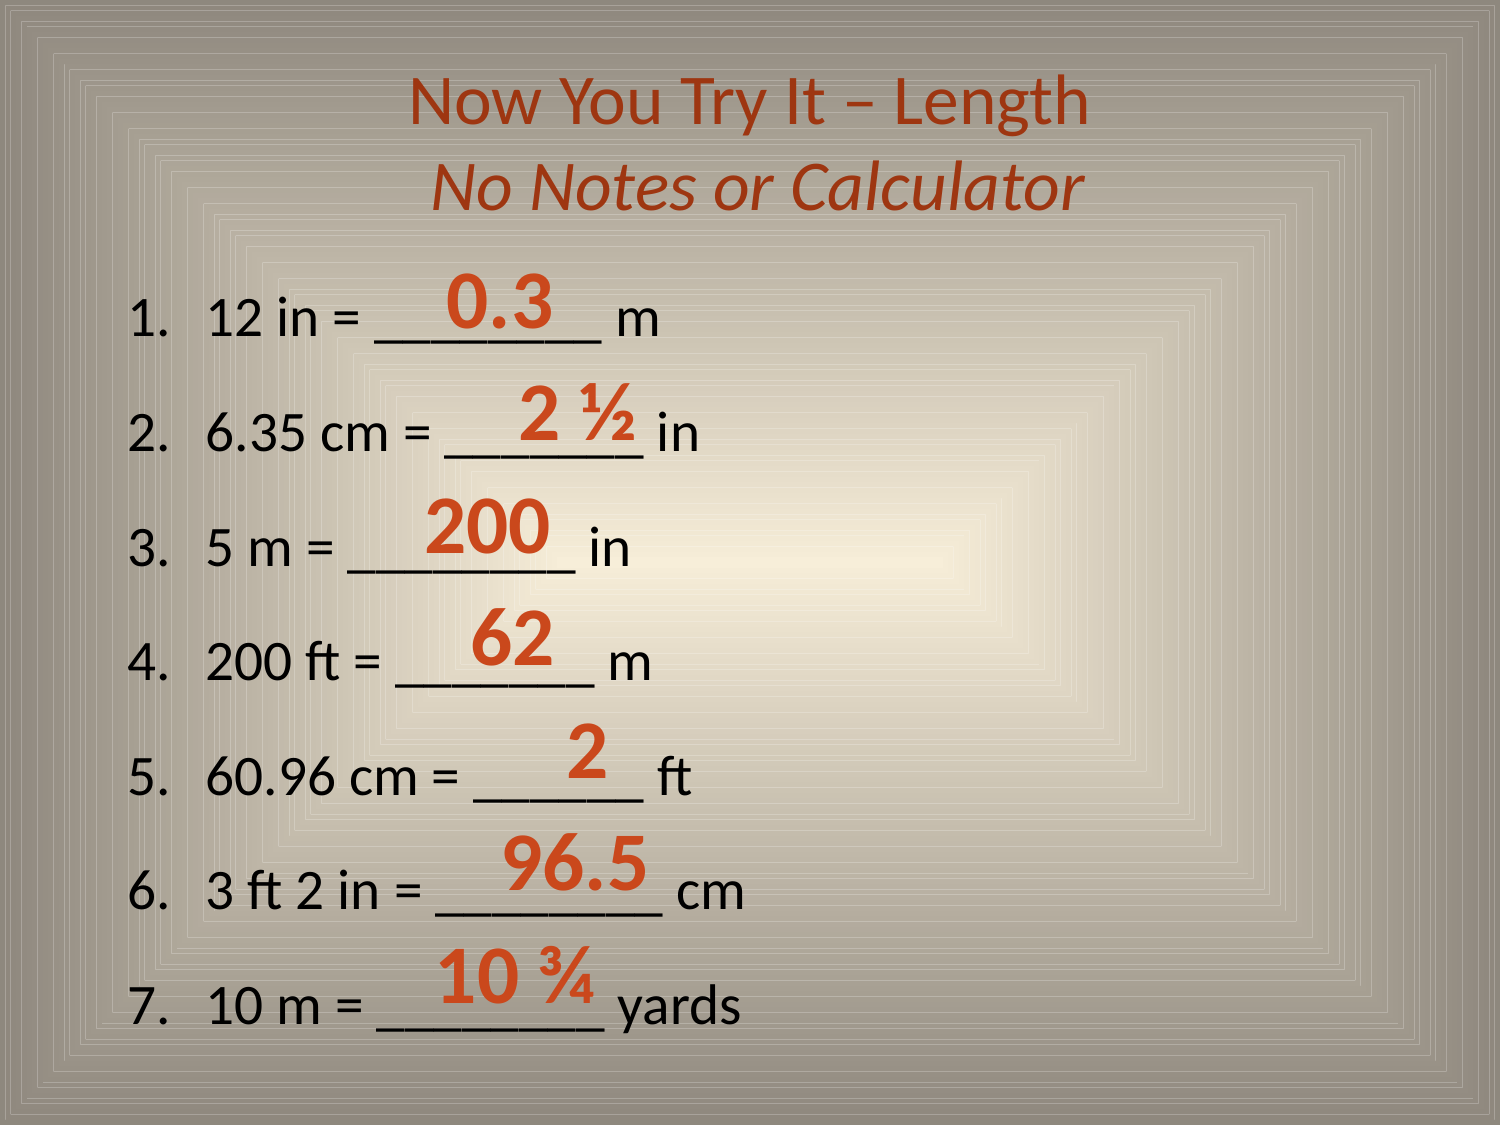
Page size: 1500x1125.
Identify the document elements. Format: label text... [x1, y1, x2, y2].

text_box 200 [374, 462, 600, 578]
text_box 96.5 [462, 800, 688, 915]
text_box 2 ½ [474, 350, 700, 465]
text_box 62 [399, 575, 625, 690]
title Now You Try It – Length No Notes or Calculator [75, 45, 1425, 233]
text_box 2 [474, 687, 700, 803]
list 12 in = ________ m 6.35 cm = _______ in 5 m = ________ in 200 ft = _______ m 60.96 cm = ______ ft 3 ft 2 in = ________ cm 10 m = ________ yards [112, 237, 1425, 1050]
text_box 10 ¾ [412, 912, 638, 1028]
text_box 0.3 [387, 237, 613, 353]
